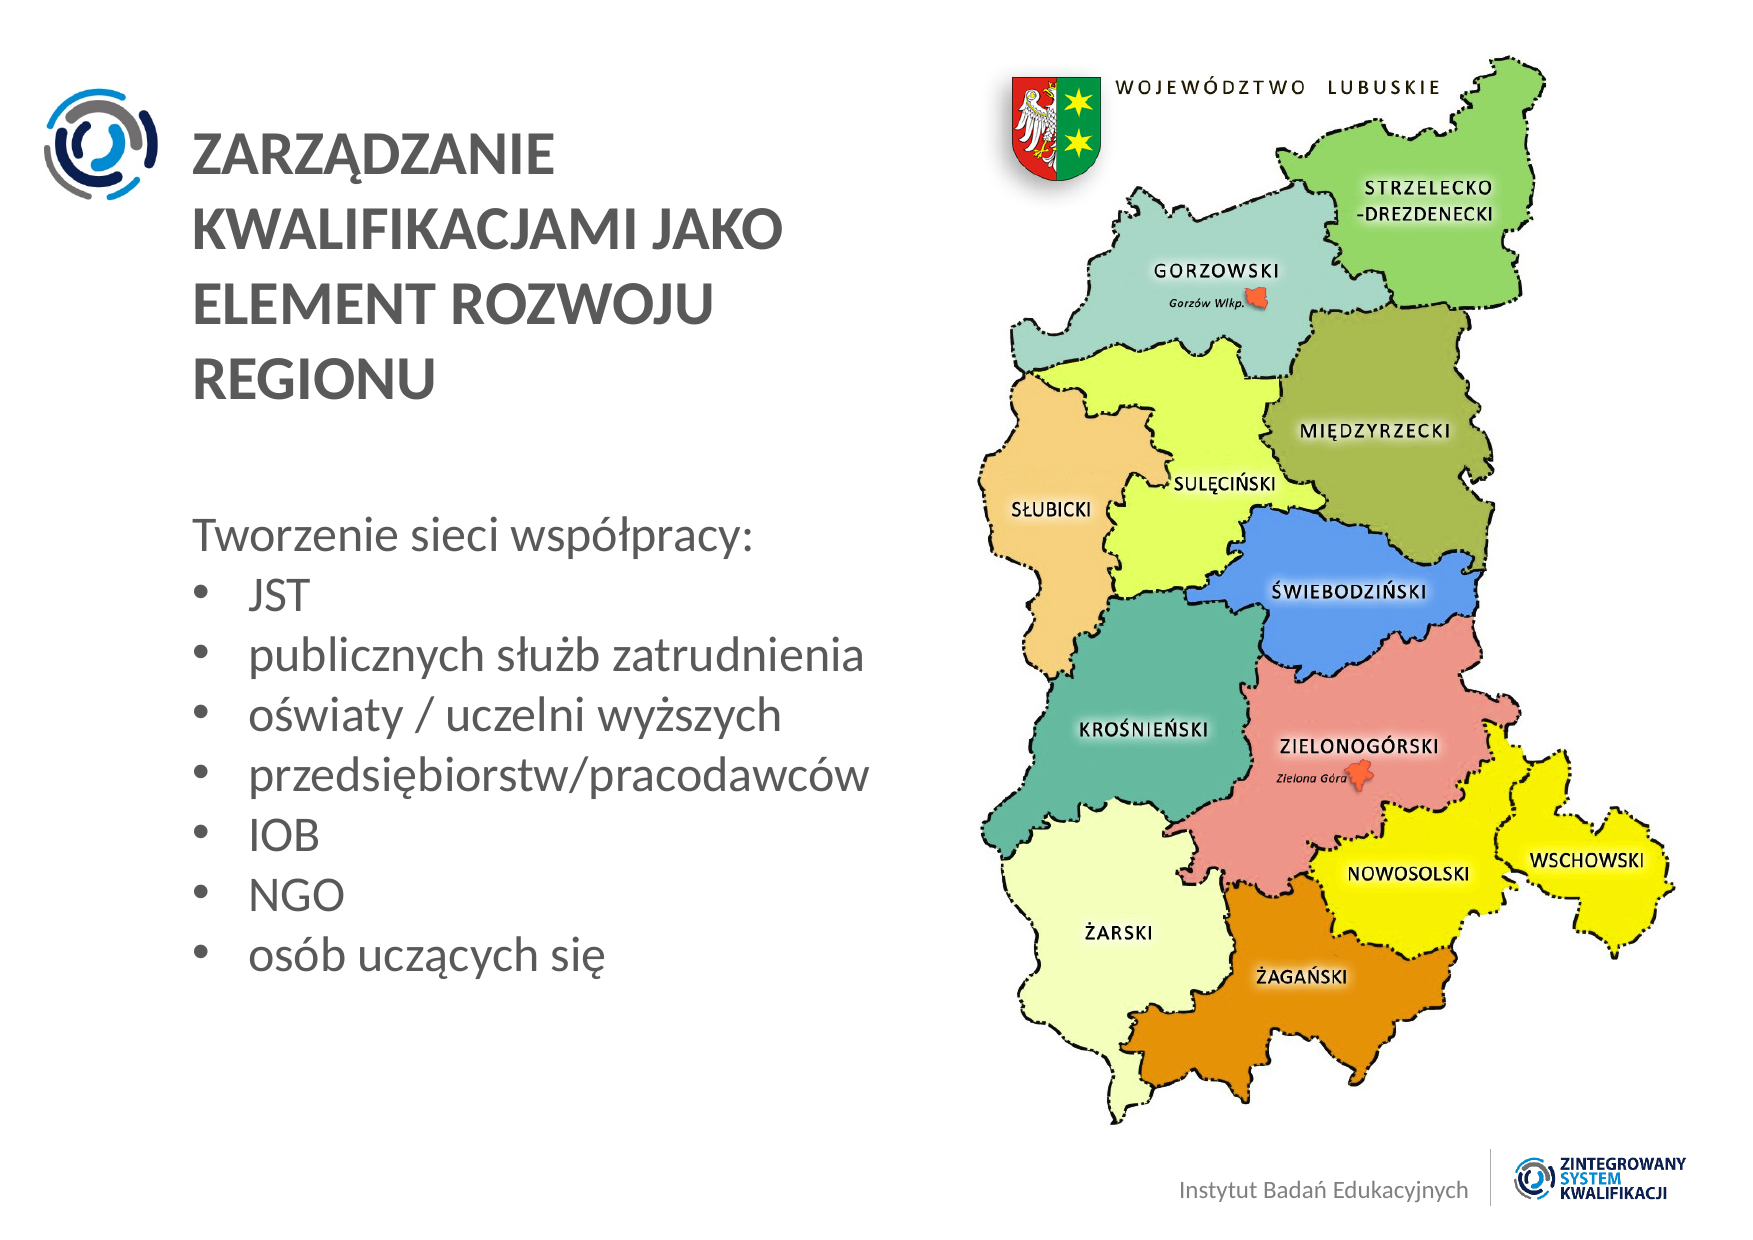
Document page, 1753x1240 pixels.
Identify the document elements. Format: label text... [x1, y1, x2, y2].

text_box ZARZĄDZANIE KWALIFIKACJAMI JAKO ELEMENT ROZWOJU REGIONU Tworzenie sieci współpracy: JST publicznych służb zatrudnienia oświaty / uczelni wyższych przedsiębiorstw/pracodawców IOB NGO osób uczących się [177, 104, 904, 990]
picture [38, 81, 164, 206]
picture [972, 37, 1680, 1142]
picture [1509, 1148, 1691, 1207]
